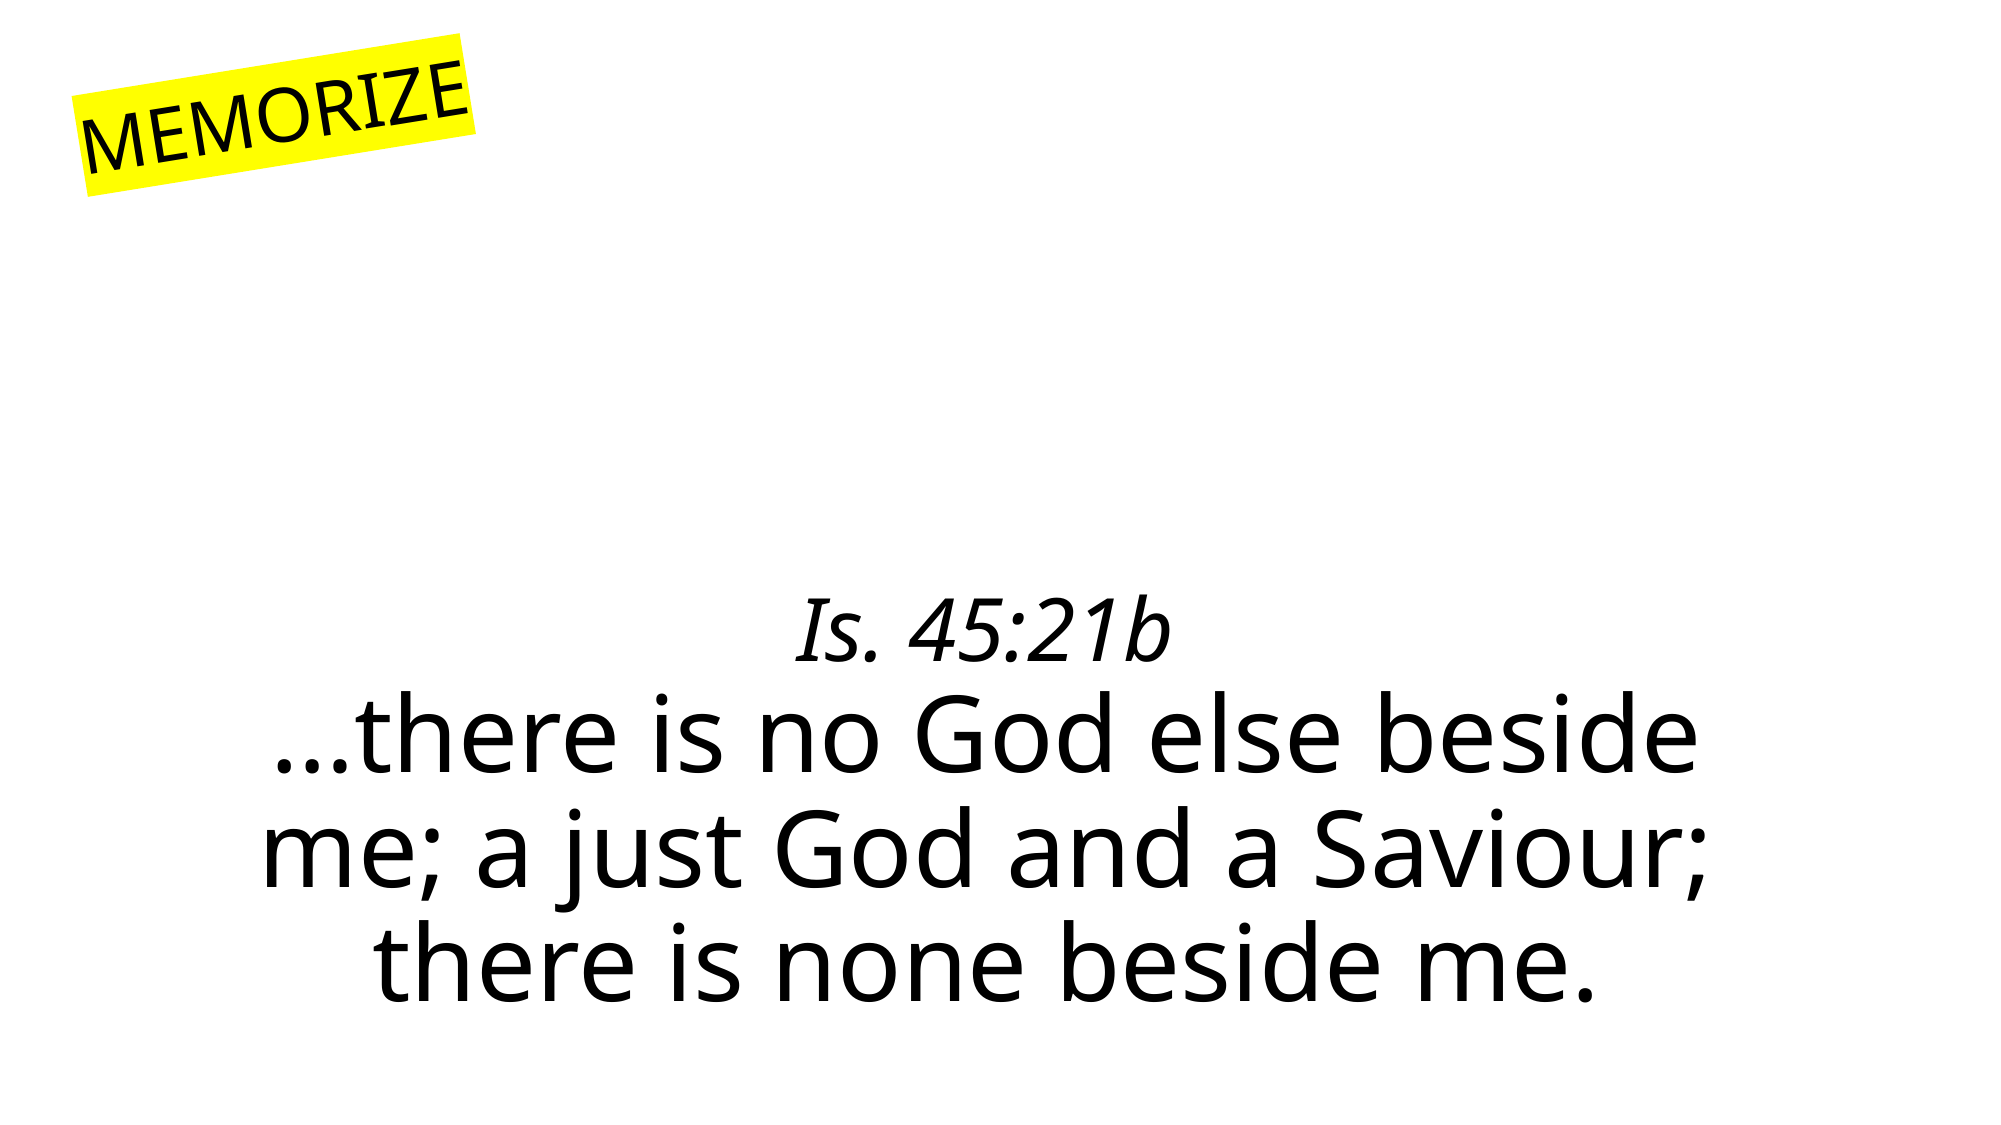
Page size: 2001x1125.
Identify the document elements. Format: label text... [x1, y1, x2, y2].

text_box MEMORIZE [56, 2, 651, 200]
title Is. 45:21b …there is no God else beside me; a just God and a Saviour; there is none beside me. [236, 562, 1737, 1125]
